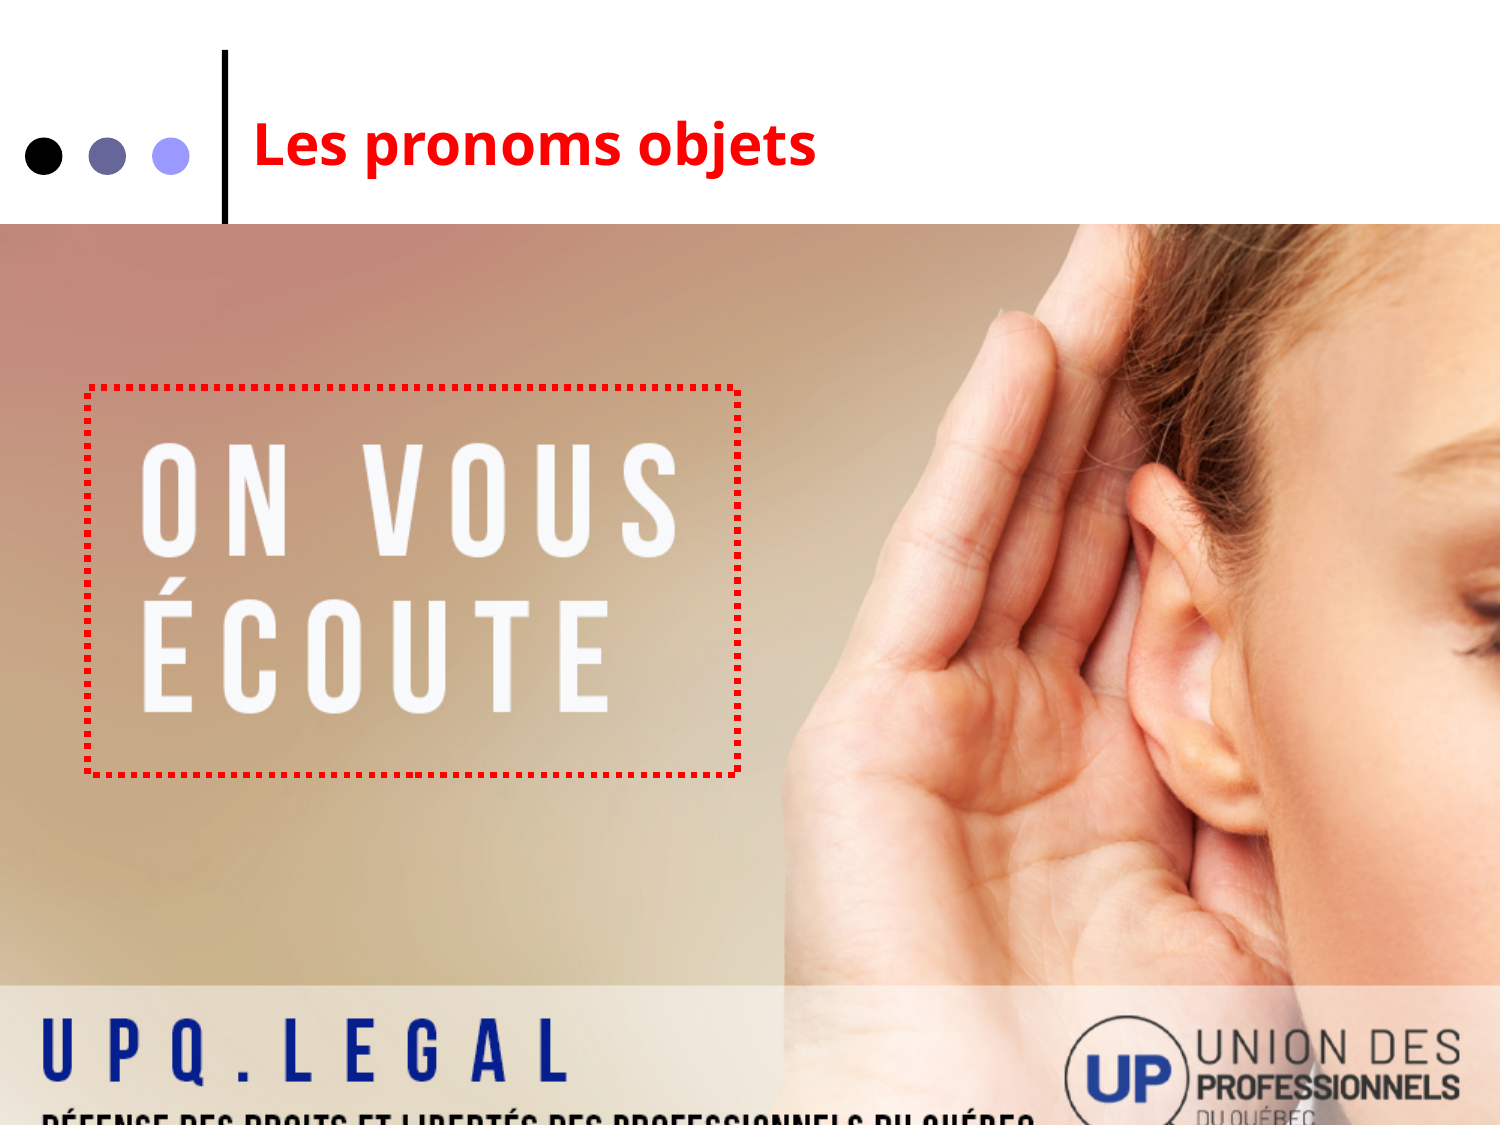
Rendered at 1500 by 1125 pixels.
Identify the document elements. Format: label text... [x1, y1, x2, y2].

text_box Les pronoms objets [237, 99, 1363, 185]
picture [0, 224, 1500, 1125]
